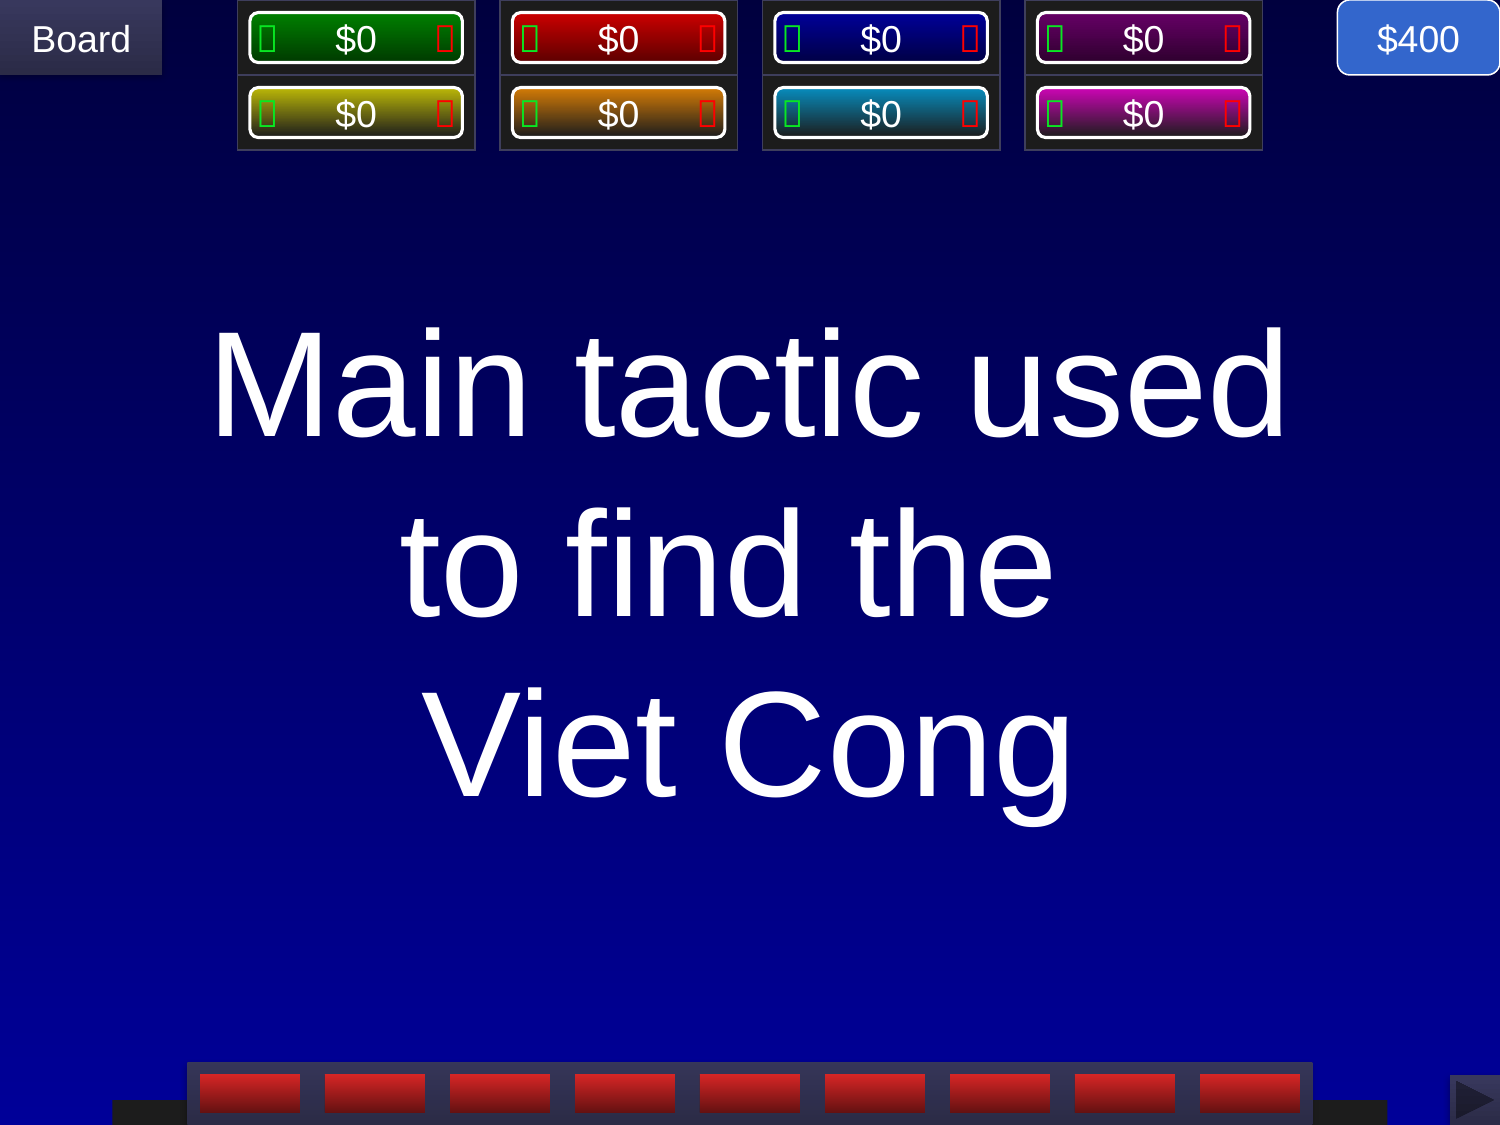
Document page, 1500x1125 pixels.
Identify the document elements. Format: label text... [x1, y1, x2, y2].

title Main tactic used to find the Viet Cong [112, 125, 1388, 988]
text_box $400 [1337, 0, 1500, 75]
